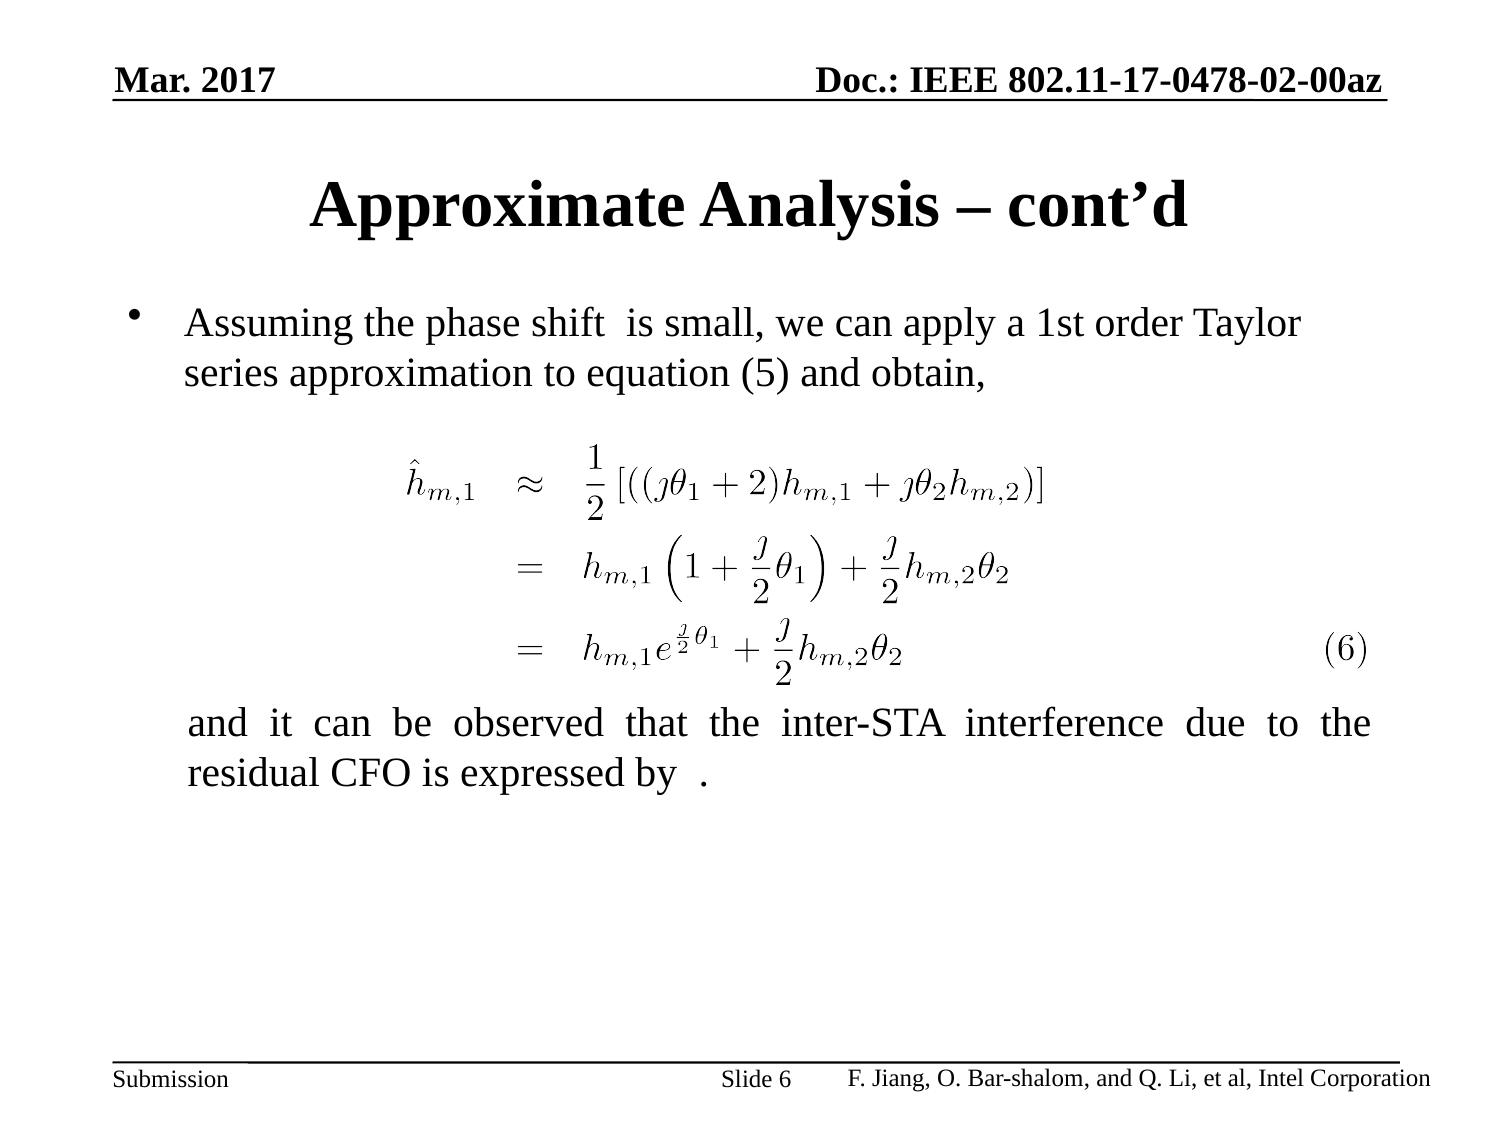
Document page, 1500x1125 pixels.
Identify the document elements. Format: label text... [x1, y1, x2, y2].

title Approximate Analysis – cont’d [112, 112, 1388, 288]
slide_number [114, 54, 278, 101]
slide_number Slide 6 [712, 1061, 800, 1093]
picture [407, 444, 1366, 685]
